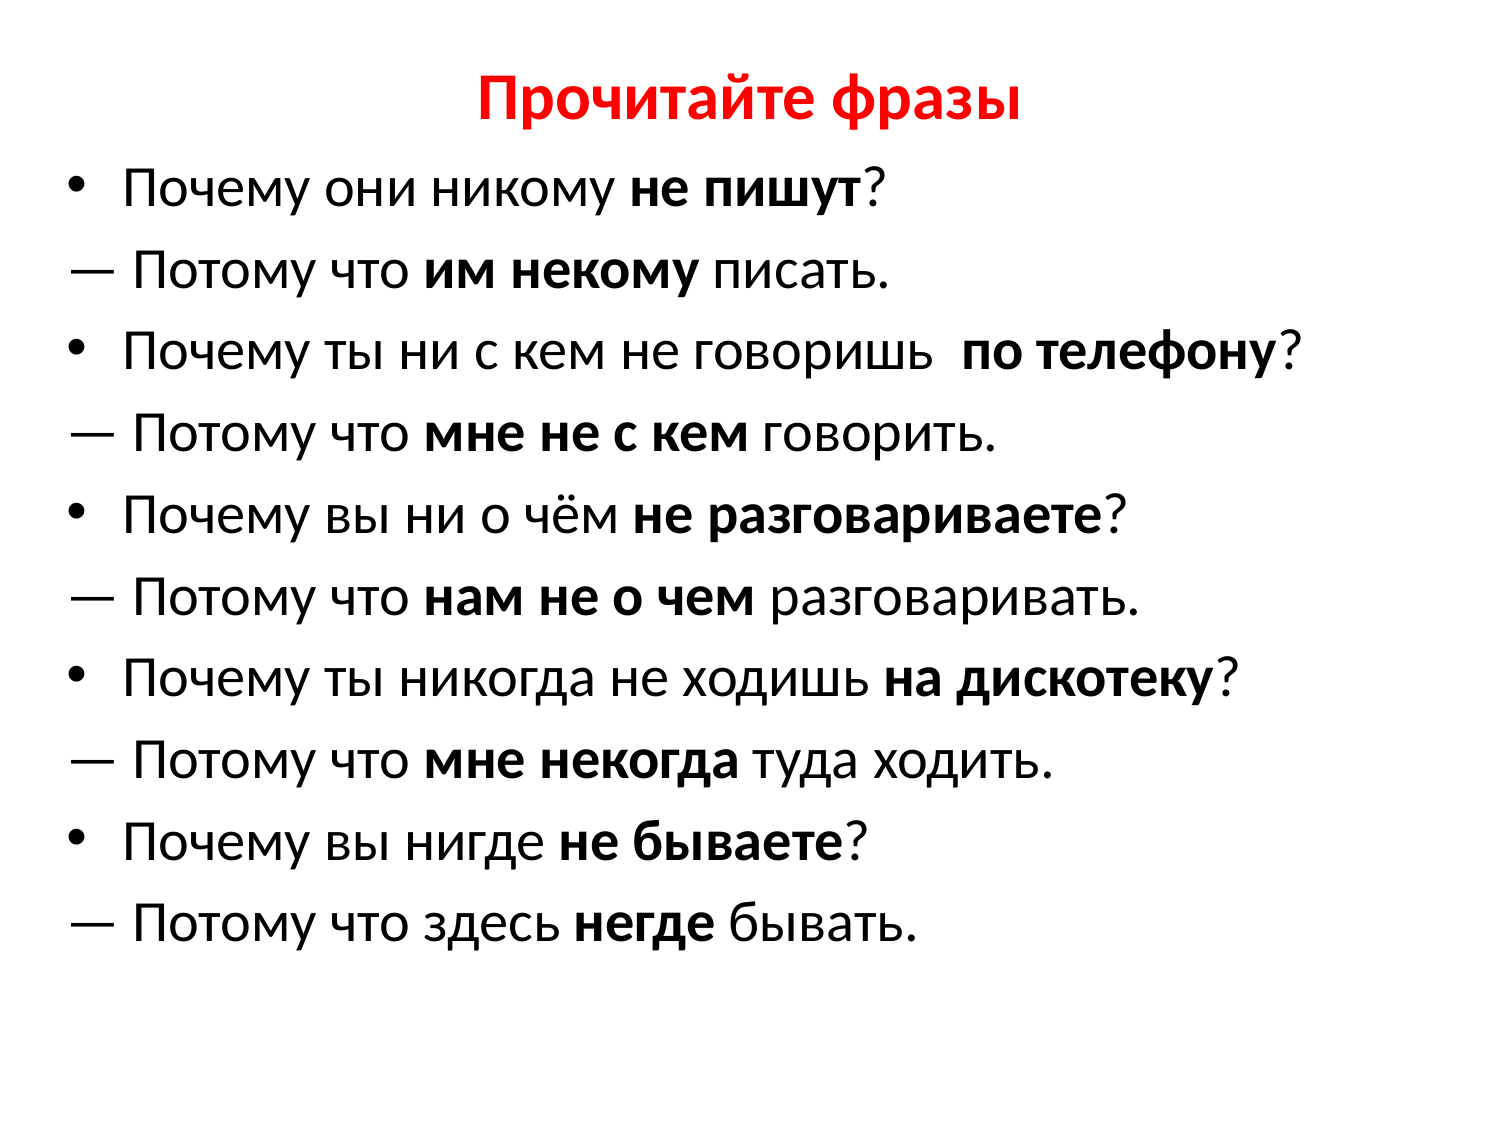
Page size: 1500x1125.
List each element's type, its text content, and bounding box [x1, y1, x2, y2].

list Почему они никому не пишут? — Потому что им некому писать. Почему ты ни с кем не говоришь по телефону? — Потому что мне не с кем говорить. Почему вы ни о чём не разговариваете? — Потому что нам не о чем разговаривать. Почему ты никогда не ходишь на дискотеку? — Потому что мне некогда туда ходить. Почему вы нигде не бываете? — Потому что здесь негде бывать. [51, 140, 1478, 1104]
title Прочитайте фразы [75, 45, 1425, 140]
